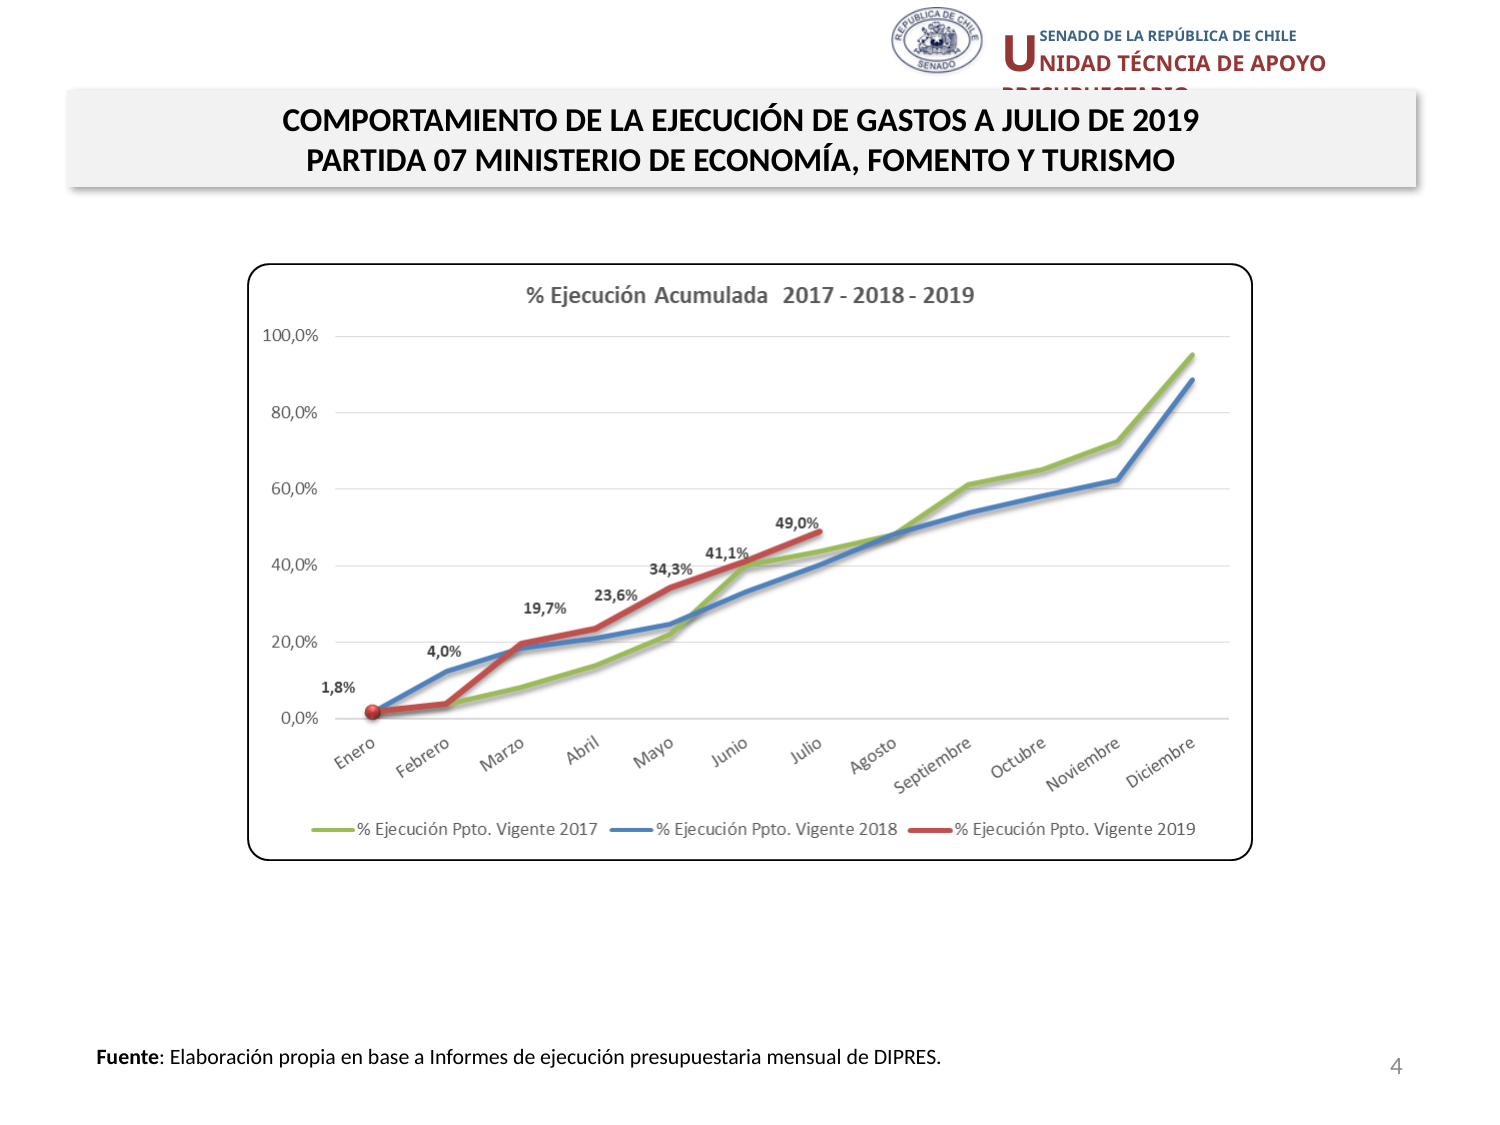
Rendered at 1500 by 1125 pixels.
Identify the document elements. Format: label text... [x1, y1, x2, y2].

text_box Fuente: Elaboración propia en base a Informes de ejecución presupuestaria mensual de DIPRES. [81, 1034, 1432, 1095]
picture [247, 263, 1253, 862]
text_box COMPORTAMIENTO DE LA EJECUCIÓN DE GASTOS A JULIO DE 2019 PARTIDA 07 MINISTERIO DE ECONOMÍA, FOMENTO Y TURISMO [67, 90, 1415, 187]
picture [891, 7, 985, 76]
